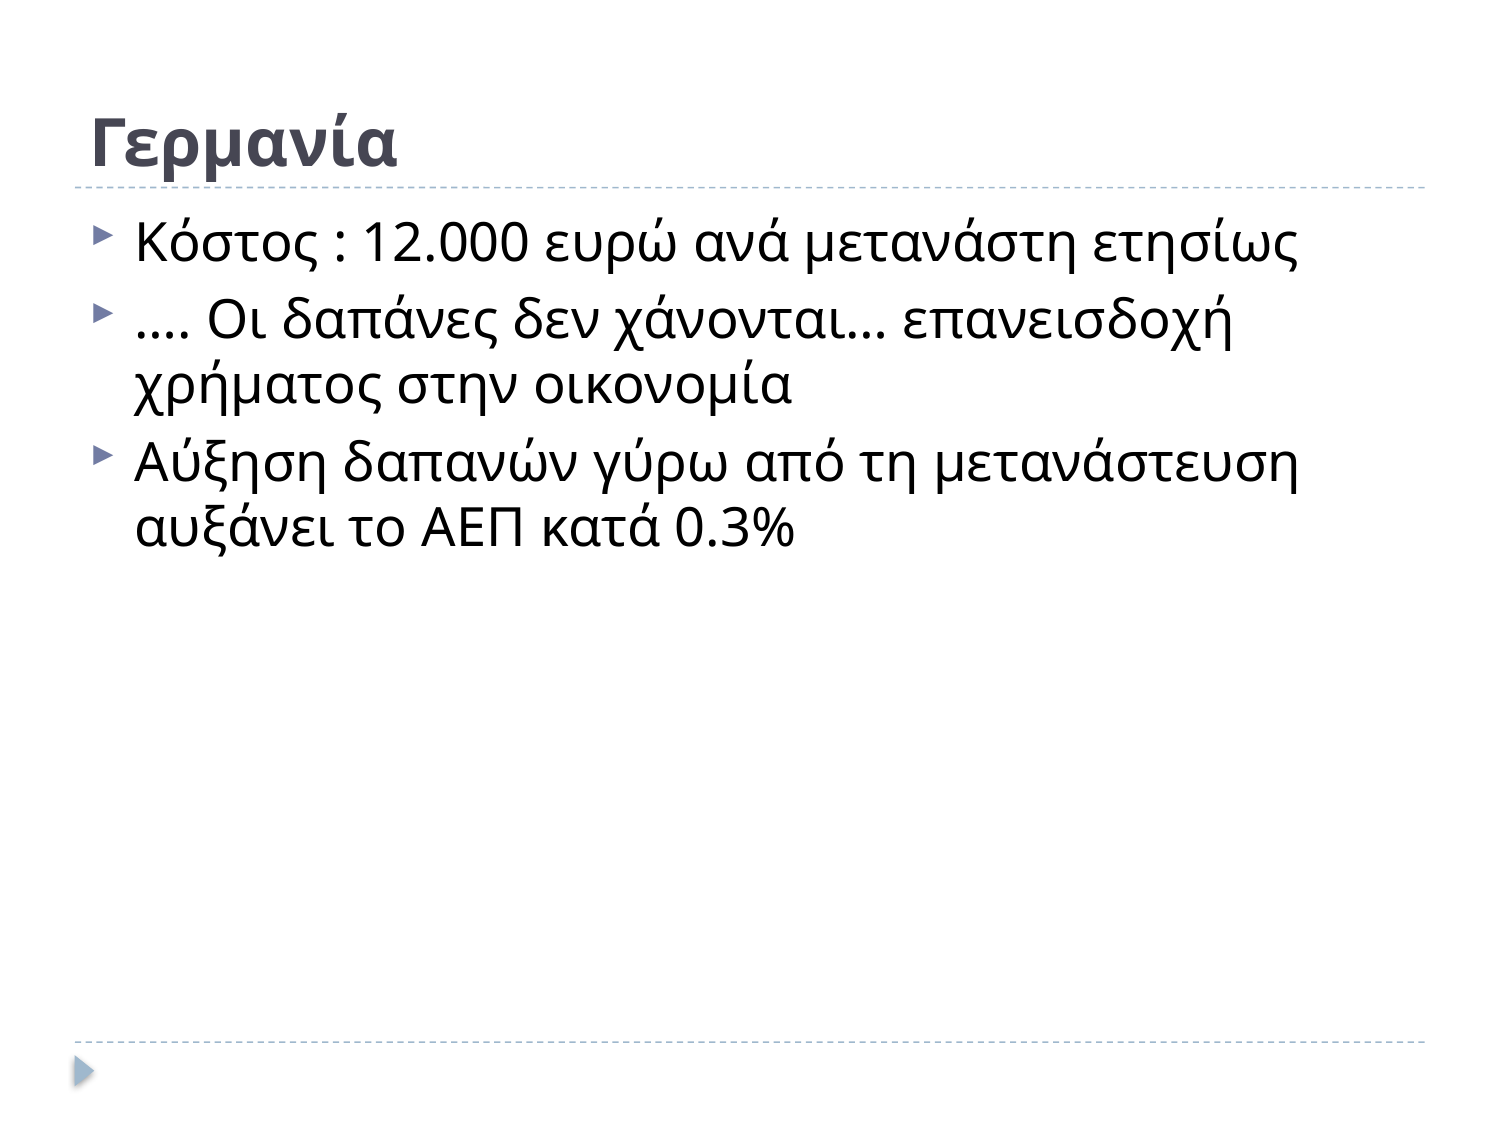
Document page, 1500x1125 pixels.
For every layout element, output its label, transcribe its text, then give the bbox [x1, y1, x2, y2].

list Κόστος : 12.000 ευρώ ανά μετανάστη ετησίως …. Οι δαπάνες δεν χάνονται… επανεισδοχή χρήματος στην οικονομία Αύξηση δαπανών γύρω από τη μετανάστευση αυξάνει το ΑΕΠ κατά 0.3% [75, 200, 1425, 1010]
title Γερμανία [75, 24, 1425, 188]
